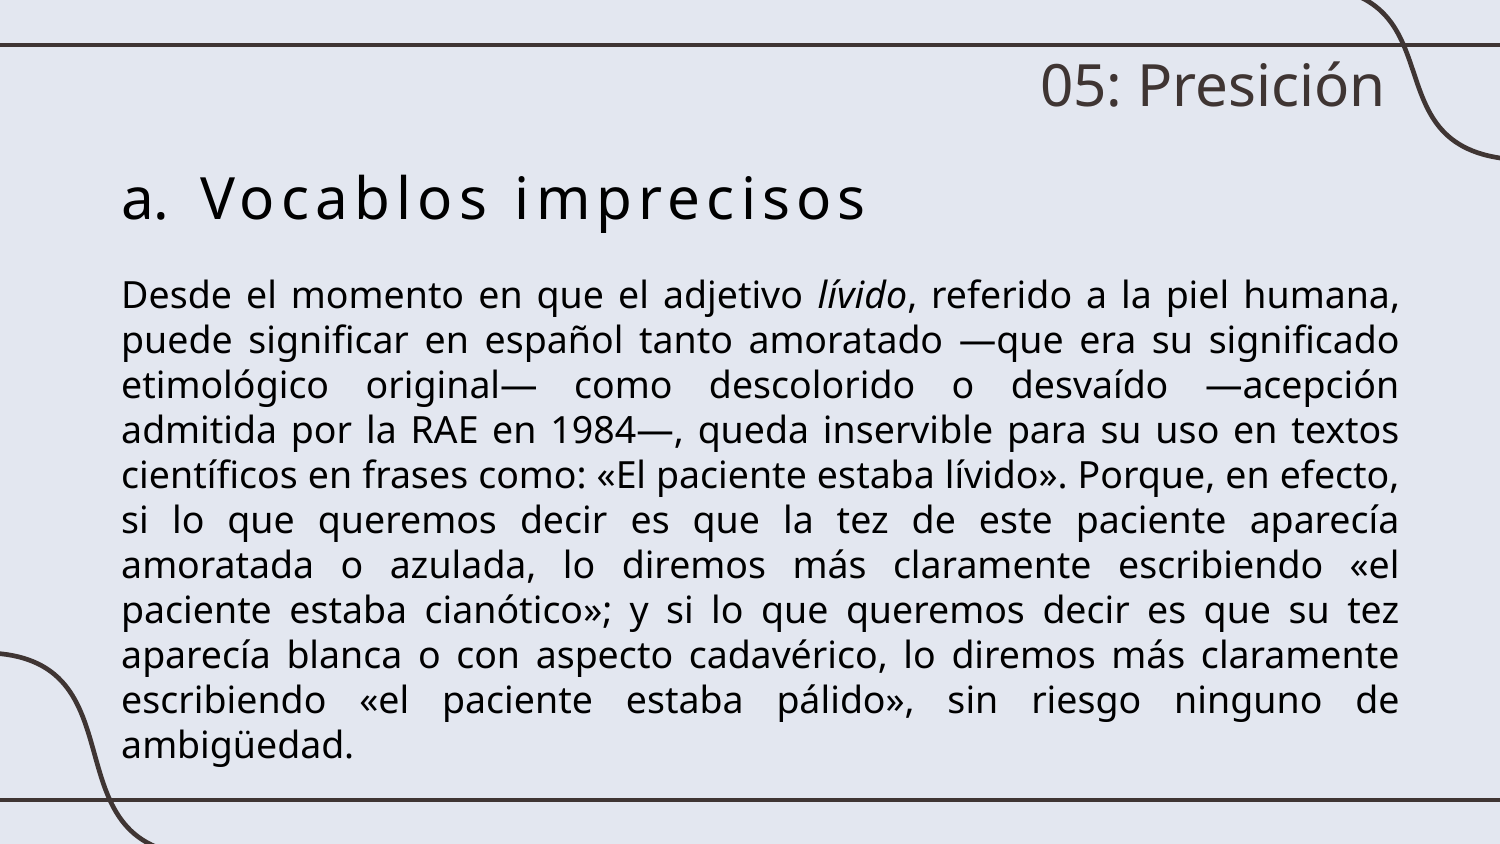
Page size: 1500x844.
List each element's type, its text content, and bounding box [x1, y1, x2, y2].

title a. Vocablos imprecisos [106, 146, 1416, 241]
subtitle Desde el momento en que el adjetivo lívido, referido a la piel humana, puede significar en español tanto amoratado —que era su significado etimológico original— como descolorido o desvaído —acepción admitida por la RAE en 1984—, queda inservible para su uso en textos científicos en frases como: «El paciente estaba lívido». Porque, en efecto, si lo que queremos decir es que la tez de este paciente aparecía amoratada o azulada, lo diremos más claramente escribiendo «el paciente estaba cianótico»; y si lo que queremos decir es que su tez aparecía blanca o con aspecto cadavérico, lo diremos más claramente escribiendo «el paciente estaba pálido», sin riesgo ninguno de ambigüedad. [106, 256, 1416, 321]
title 05: Presición [819, 33, 1416, 146]
